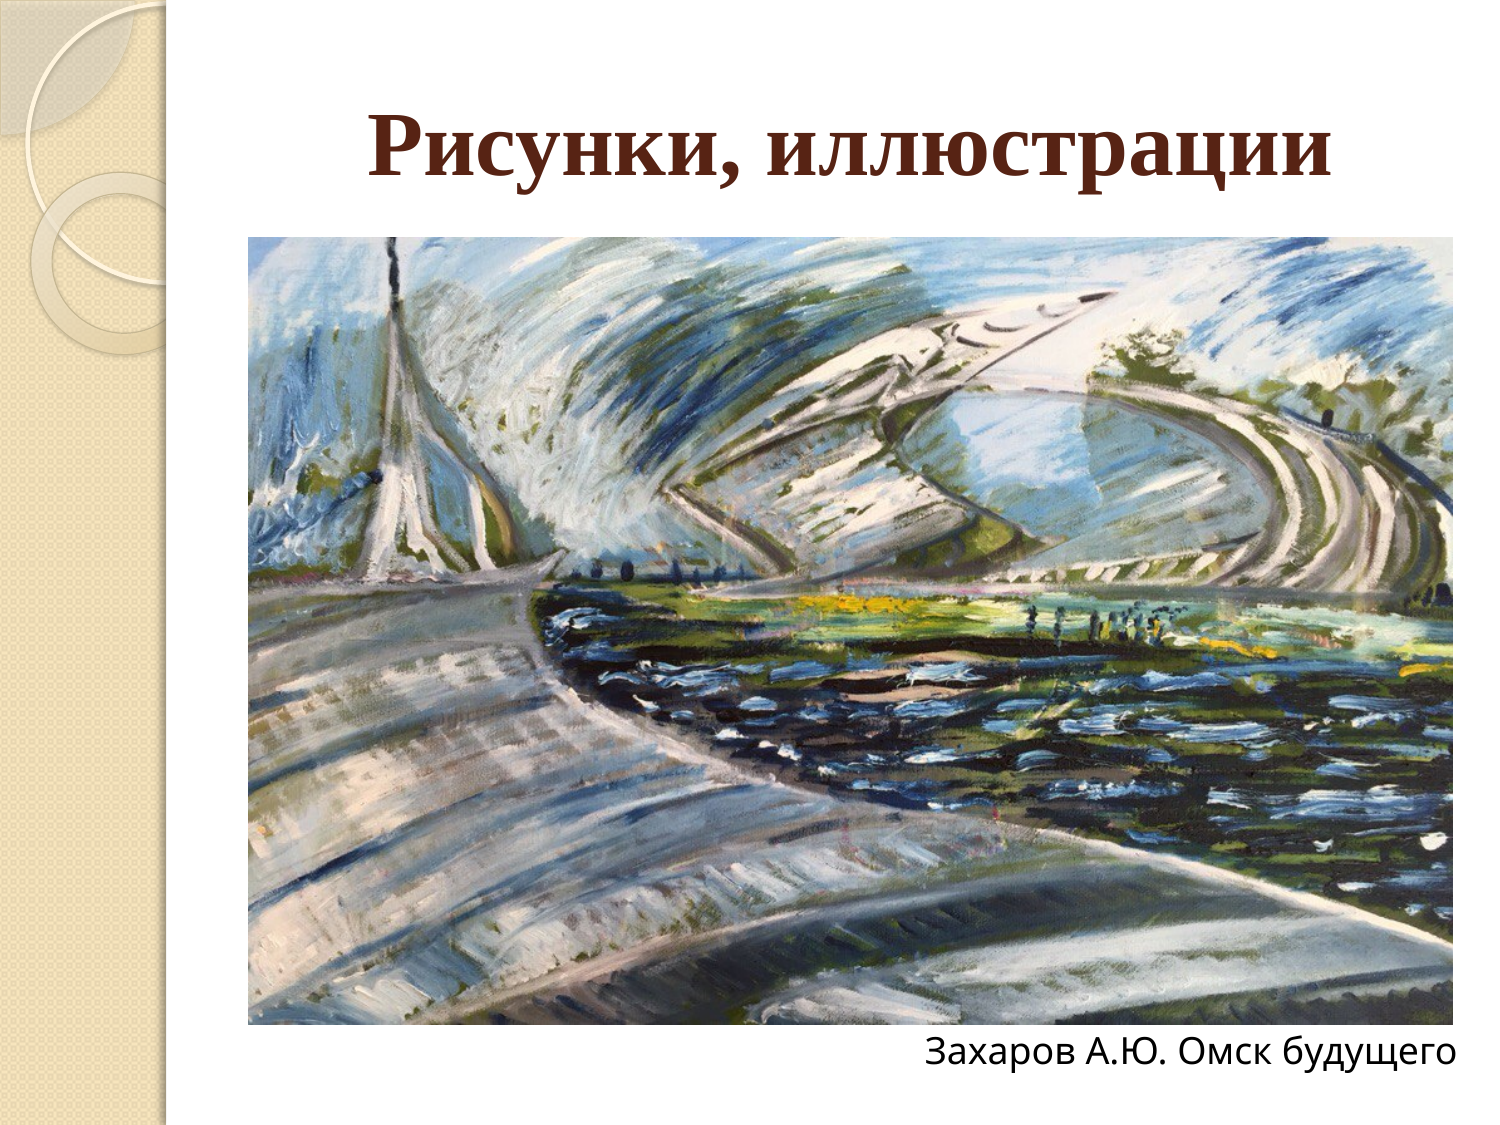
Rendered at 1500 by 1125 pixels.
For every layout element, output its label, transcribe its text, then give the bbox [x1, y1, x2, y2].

text_box Захаров А.Ю. Омск будущего [910, 1019, 1473, 1080]
title Рисунки, иллюстрации [235, 45, 1466, 233]
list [248, 237, 1453, 1026]
